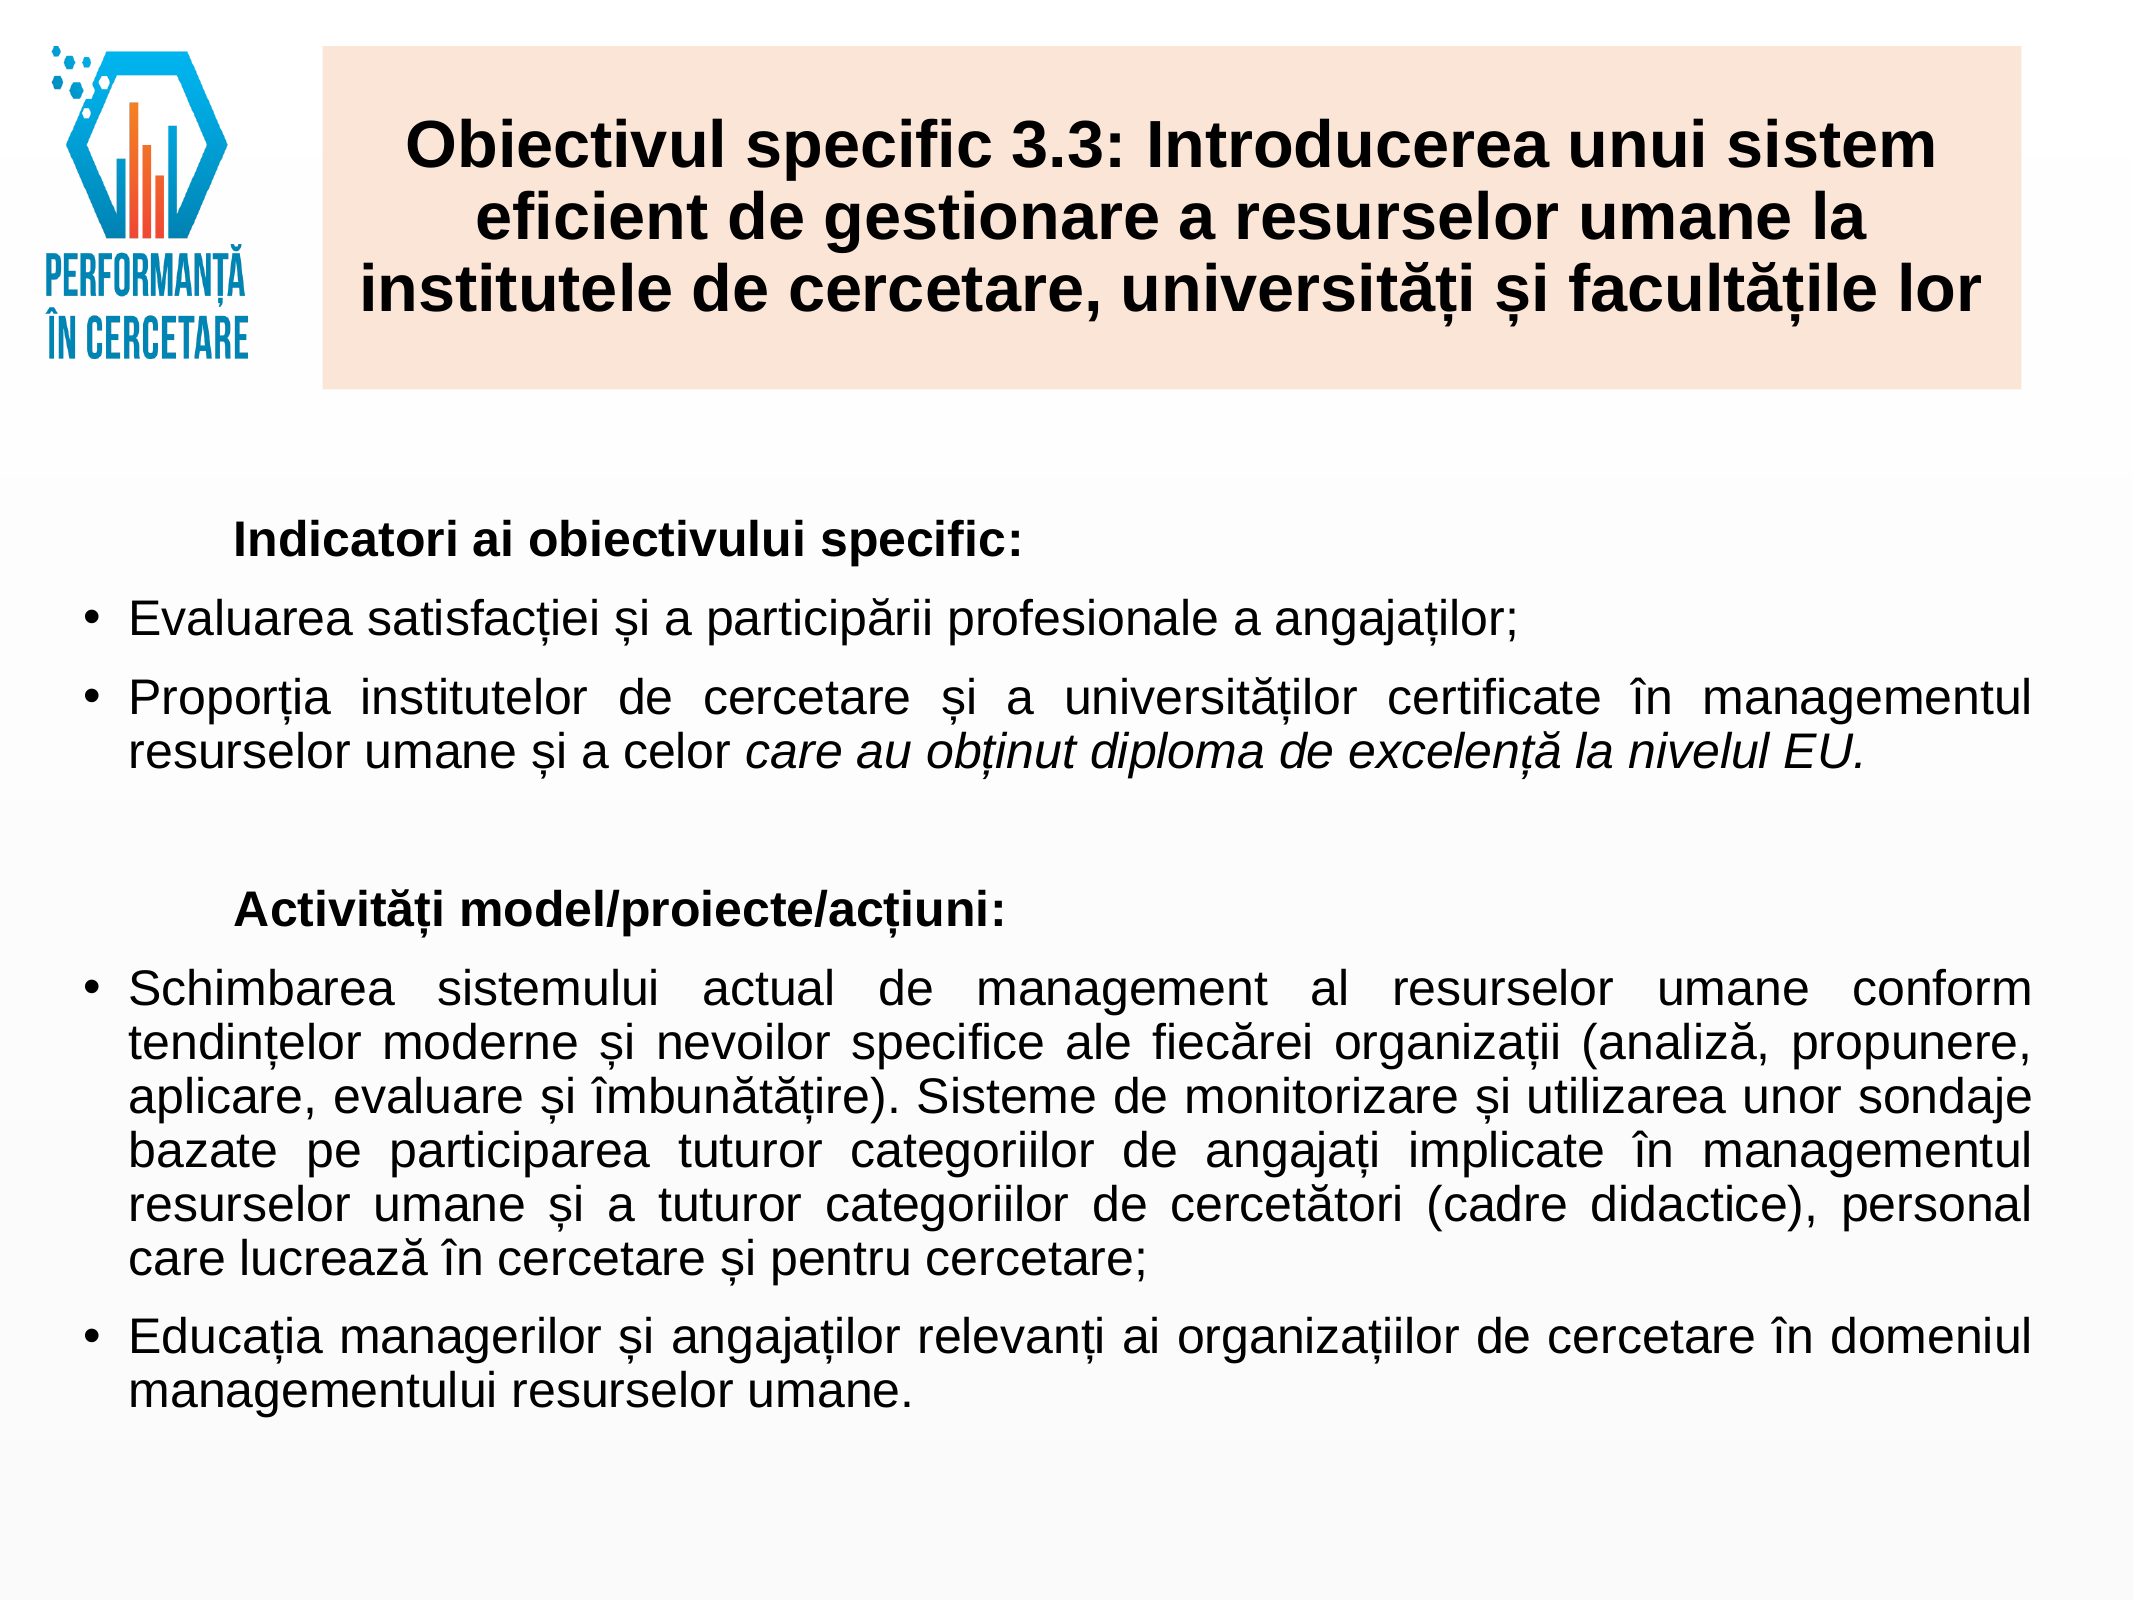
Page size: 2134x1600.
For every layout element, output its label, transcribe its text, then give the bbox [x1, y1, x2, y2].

picture [45, 45, 248, 359]
picture [64, 338, 69, 359]
picture [130, 342, 134, 359]
list Indicatori ai obiectivului specific: Evaluarea satisfacției și a participării profesionale a angajaților; Proporția institutelor de cercetare și a universităților certificate în managementul resurselor umane și a celor care au obținut diploma de excelență la nivelul EU. Activități model/proiecte/acțiuni: Schimbarea sistemului actual de management al resurselor umane conform tendințelor moderne și nevoilor specifice ale fiecărei organizații (analiză, propunere, aplicare, evaluare și îmbunătățire). Sisteme de monitorizare și utilizarea unor sondaje bazate pe participarea tuturor categoriilor de angajați implicate în managementul resurselor umane și a tuturor categoriilor de cercetători (cadre didactice), personal care lucrează în cercetare și pentru cercetare; Educația managerilor și angajaților relevanți ai organizațiilor de cercetare în domeniul managementului resurselor umane. [66, 504, 2052, 1534]
title Obiectivul specific 3.3: Introducerea unui sistem eficient de gestionare a resurselor umane la institutele de cercetare, universități și facultățile lor [322, 46, 2022, 390]
picture [240, 323, 248, 352]
picture [220, 342, 225, 359]
picture [199, 352, 206, 359]
picture [220, 323, 225, 335]
